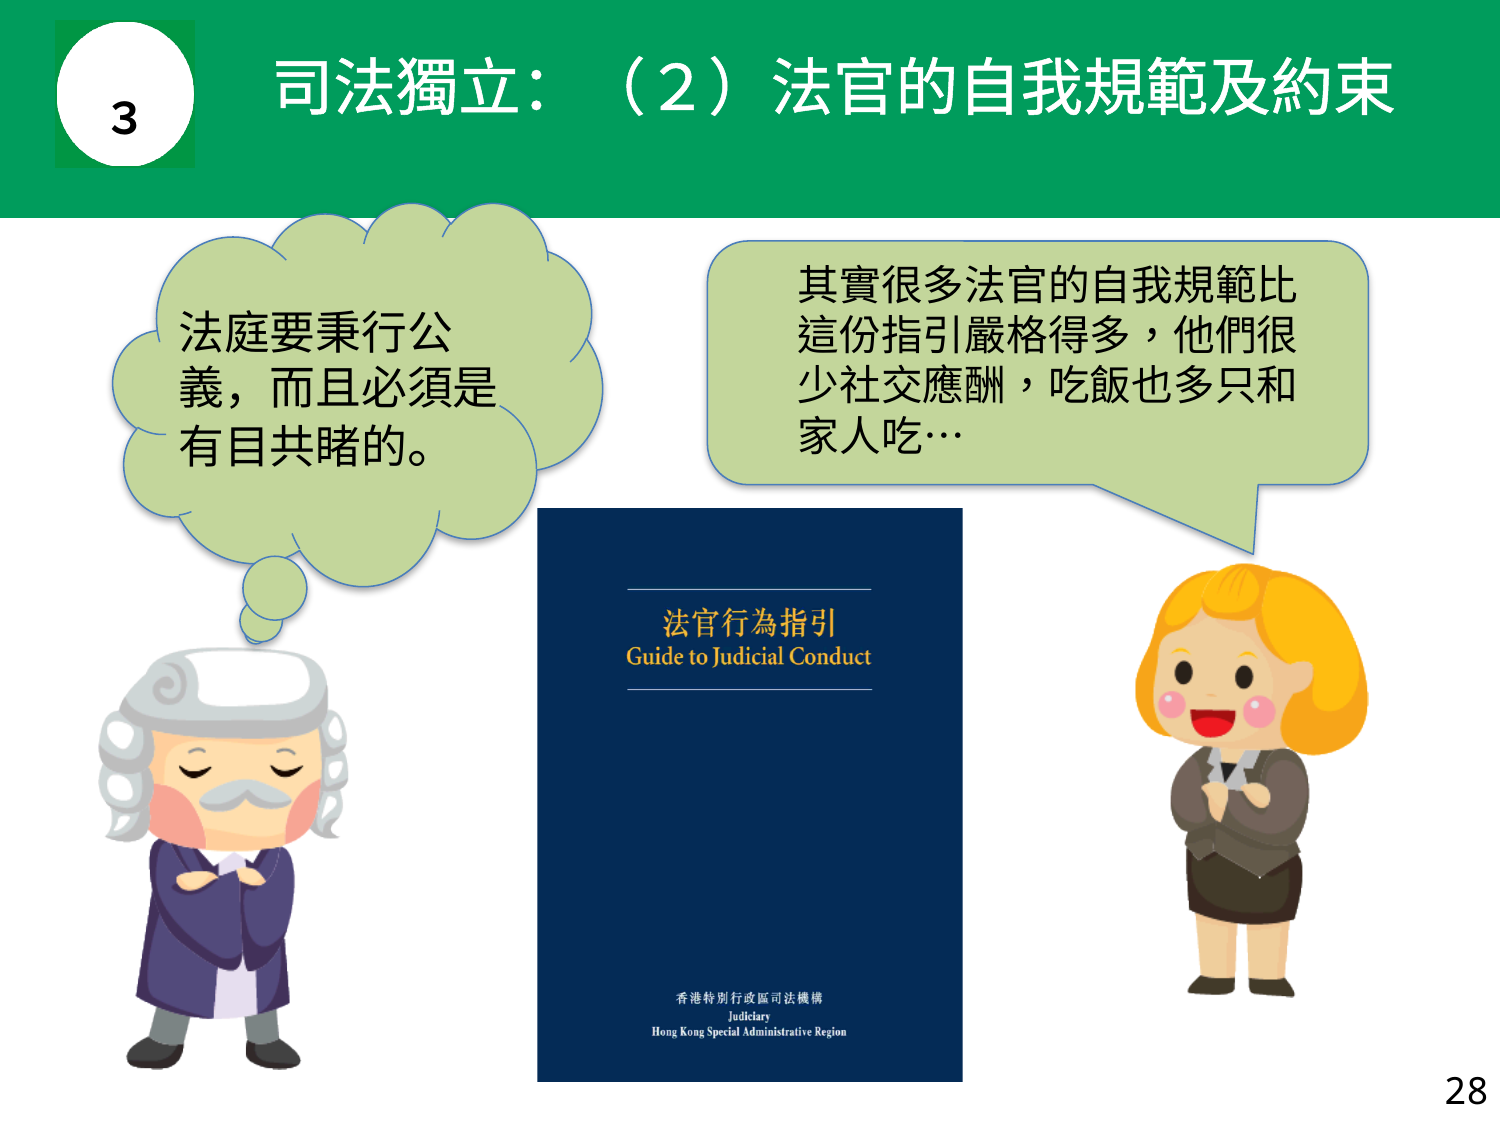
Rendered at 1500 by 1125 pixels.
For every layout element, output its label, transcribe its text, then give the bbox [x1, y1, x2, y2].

picture [537, 508, 963, 1083]
text_box 28 [1429, 1059, 1500, 1120]
picture [98, 646, 350, 1070]
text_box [0, 21, 252, 167]
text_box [112, 201, 603, 586]
picture [1133, 562, 1369, 998]
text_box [707, 240, 1369, 485]
picture [0, 0, 1500, 218]
